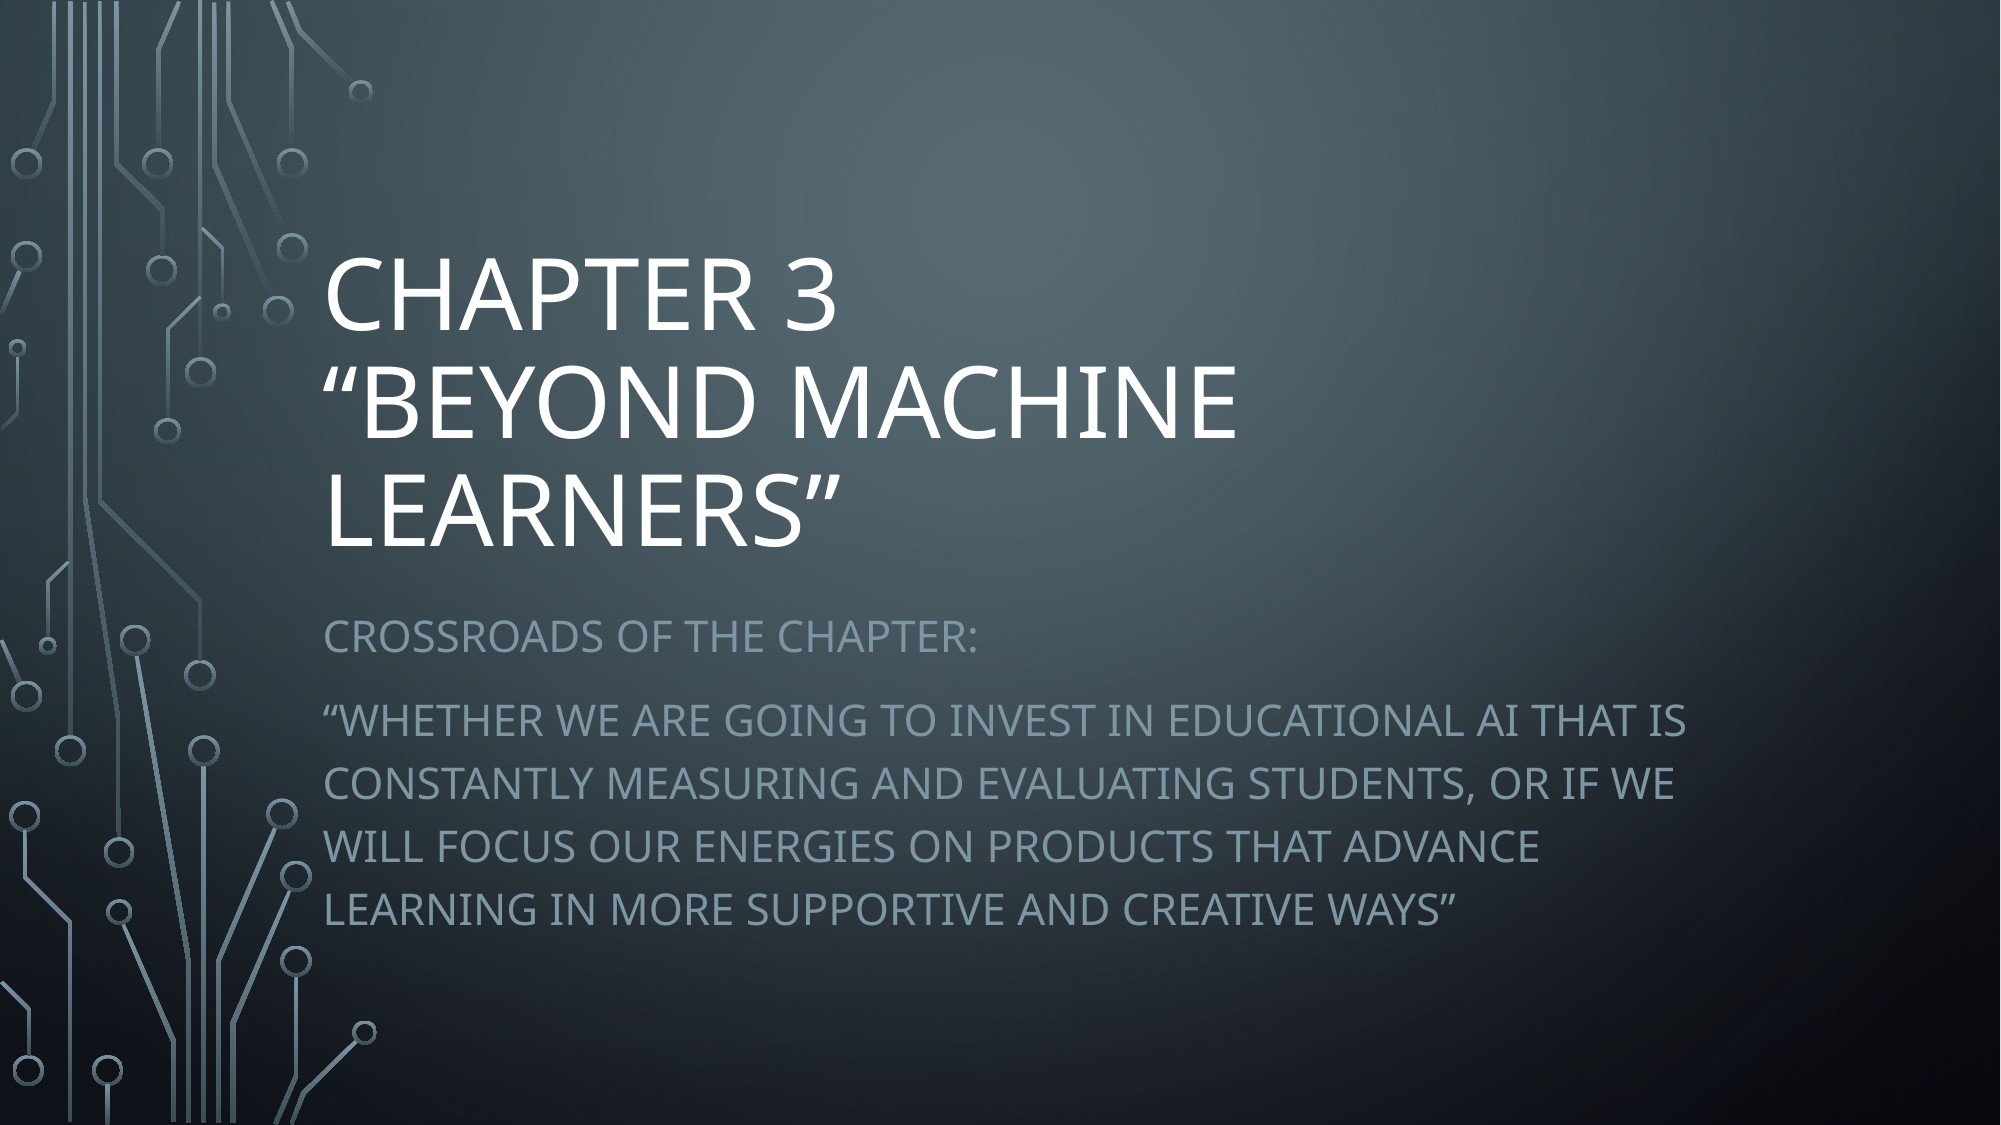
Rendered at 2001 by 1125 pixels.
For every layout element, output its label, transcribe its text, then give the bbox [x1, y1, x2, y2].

subtitle Crossroads of the chapter: “Whether we are going to invest in educational AI that is constantly measuring and evaluating students, or if we will focus our energies on products that advance learning in more supportive and creative ways” [307, 590, 1750, 958]
title Chapter 3 “Beyond machine learners” [307, 184, 1750, 576]
